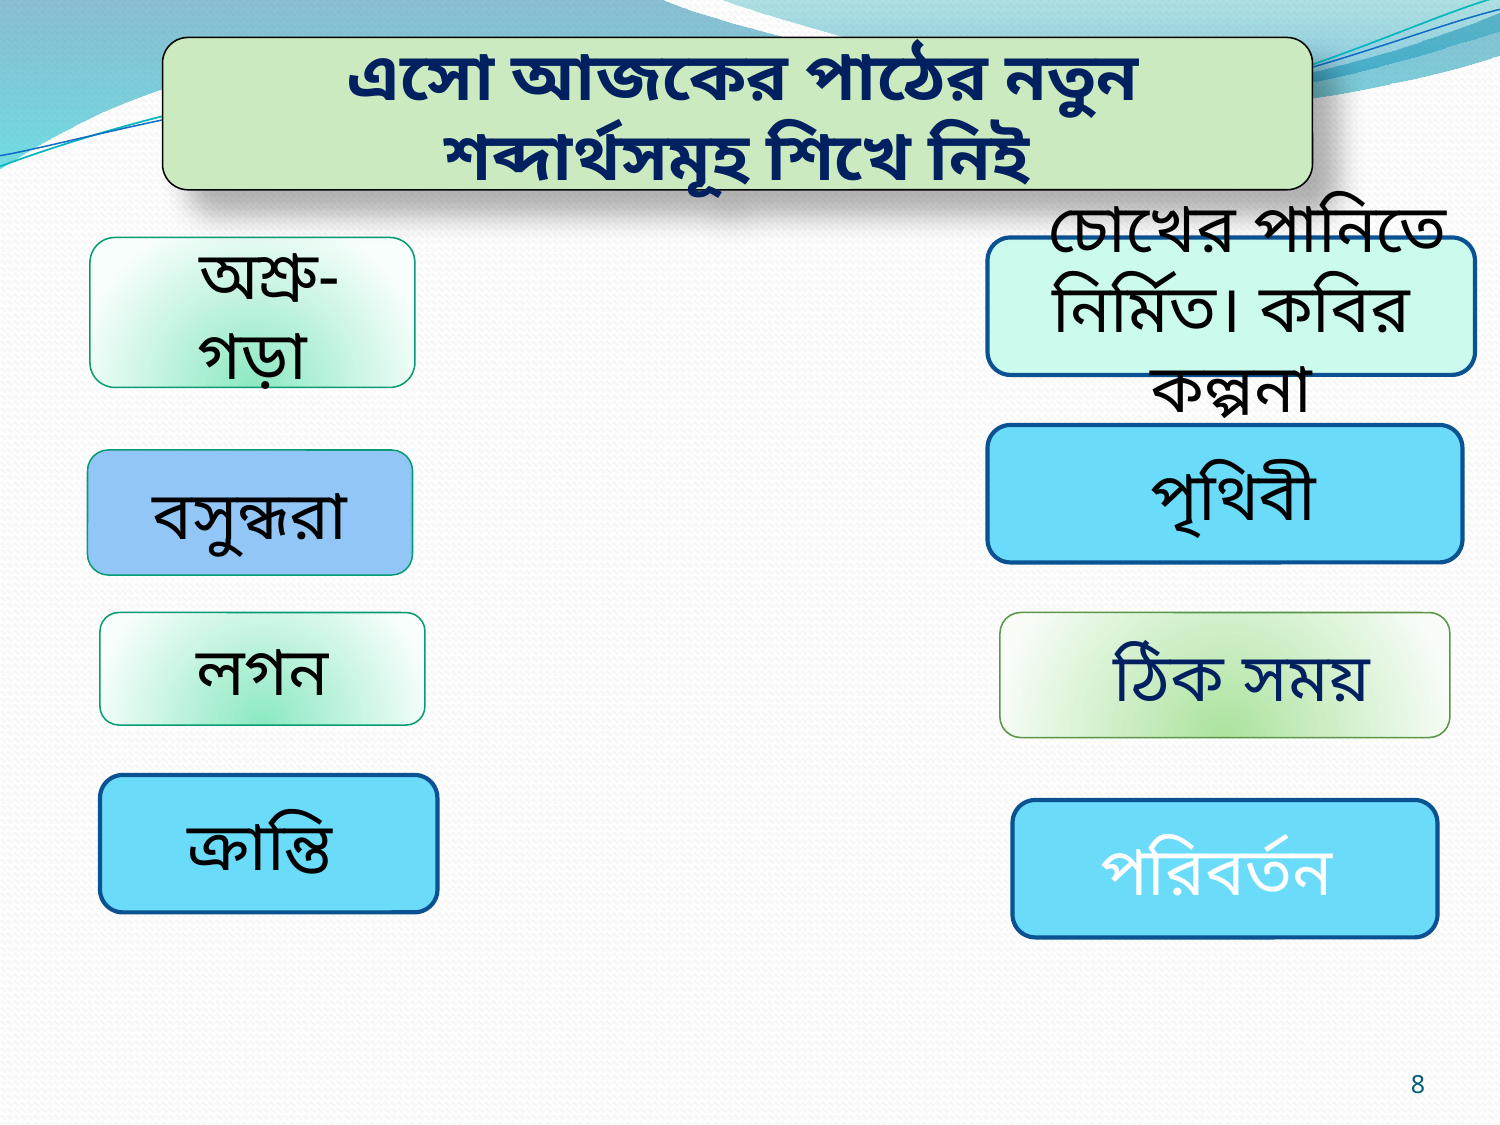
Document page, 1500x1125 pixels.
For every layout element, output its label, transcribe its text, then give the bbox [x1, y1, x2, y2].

text_box অশ্রু-গড়া [89, 236, 416, 389]
text_box পৃথিবী [985, 422, 1465, 565]
text_box ঠিক সময় [999, 611, 1451, 739]
text_box লগন [99, 611, 426, 726]
text_box পরিবর্তন [1010, 797, 1440, 940]
text_box বসুন্ধরা [86, 449, 414, 576]
text_box ক্রান্তি [97, 772, 440, 915]
slide_number 8 [1299, 1042, 1425, 1103]
text_box এসো আজকের পাঠের নতুন শব্দার্থসমূহ শিখে নিই [161, 36, 1314, 191]
text_box চোখের পানিতে নির্মিত। কবির কল্পনা [985, 235, 1478, 378]
